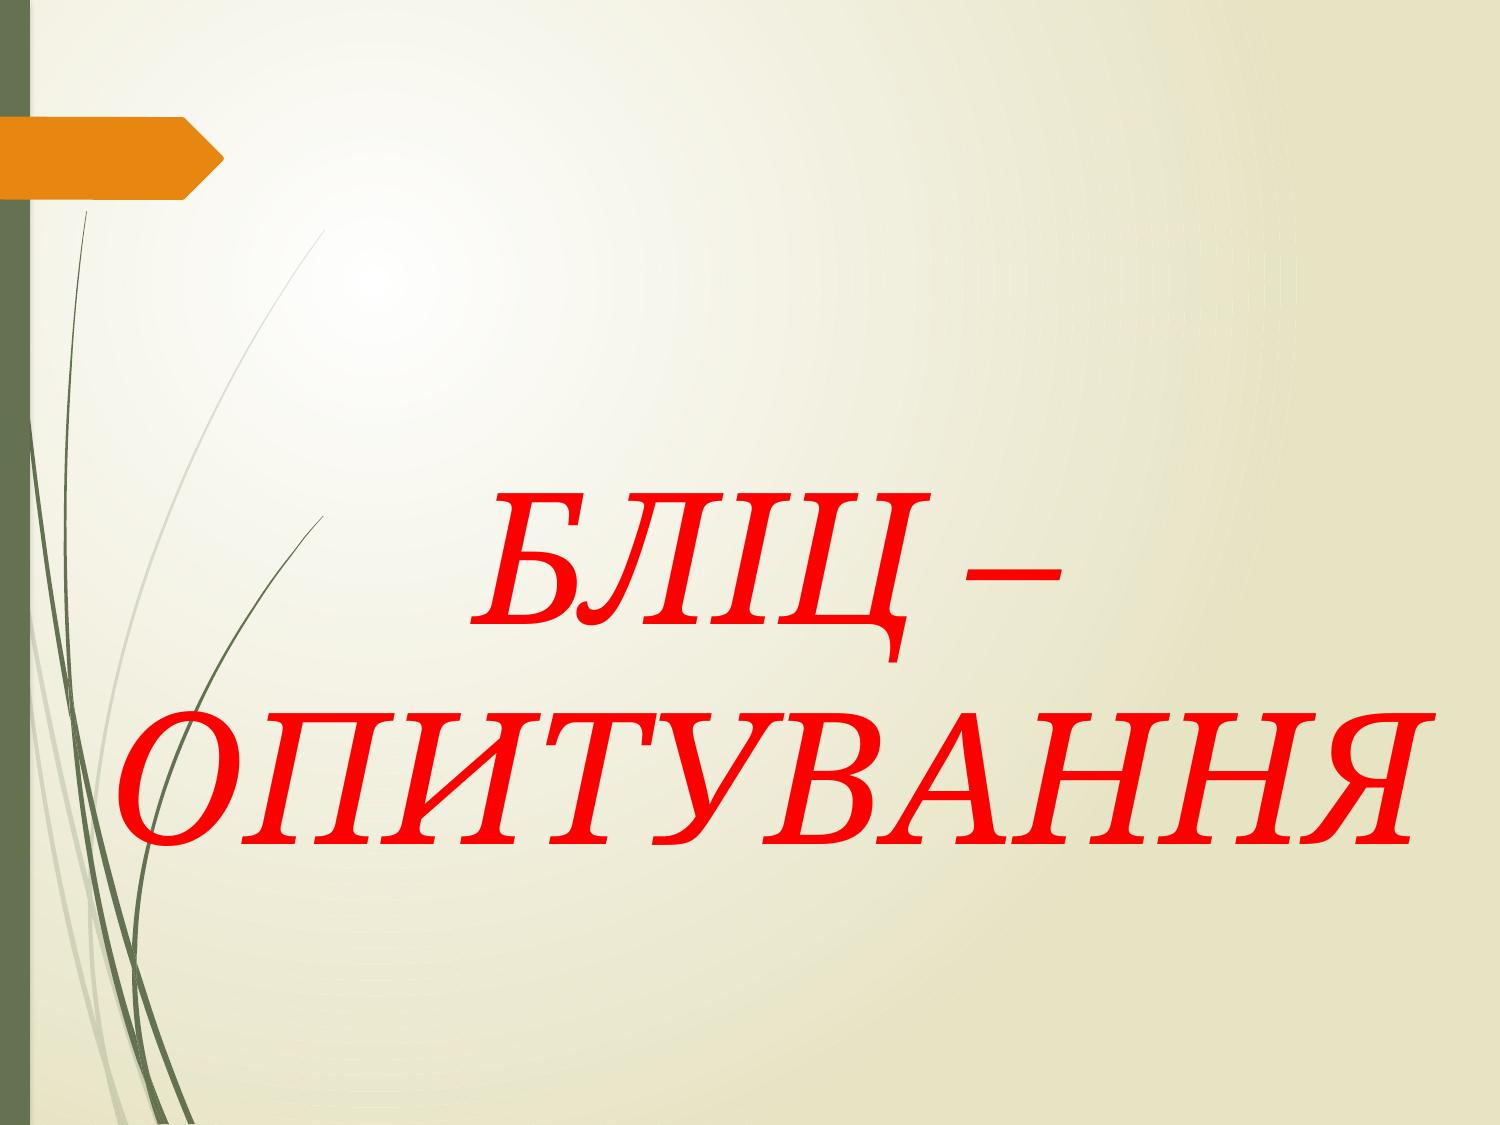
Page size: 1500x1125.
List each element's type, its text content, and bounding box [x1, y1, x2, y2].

text_box БЛІЦ – ОПИТУВАННЯ [94, 433, 1490, 889]
